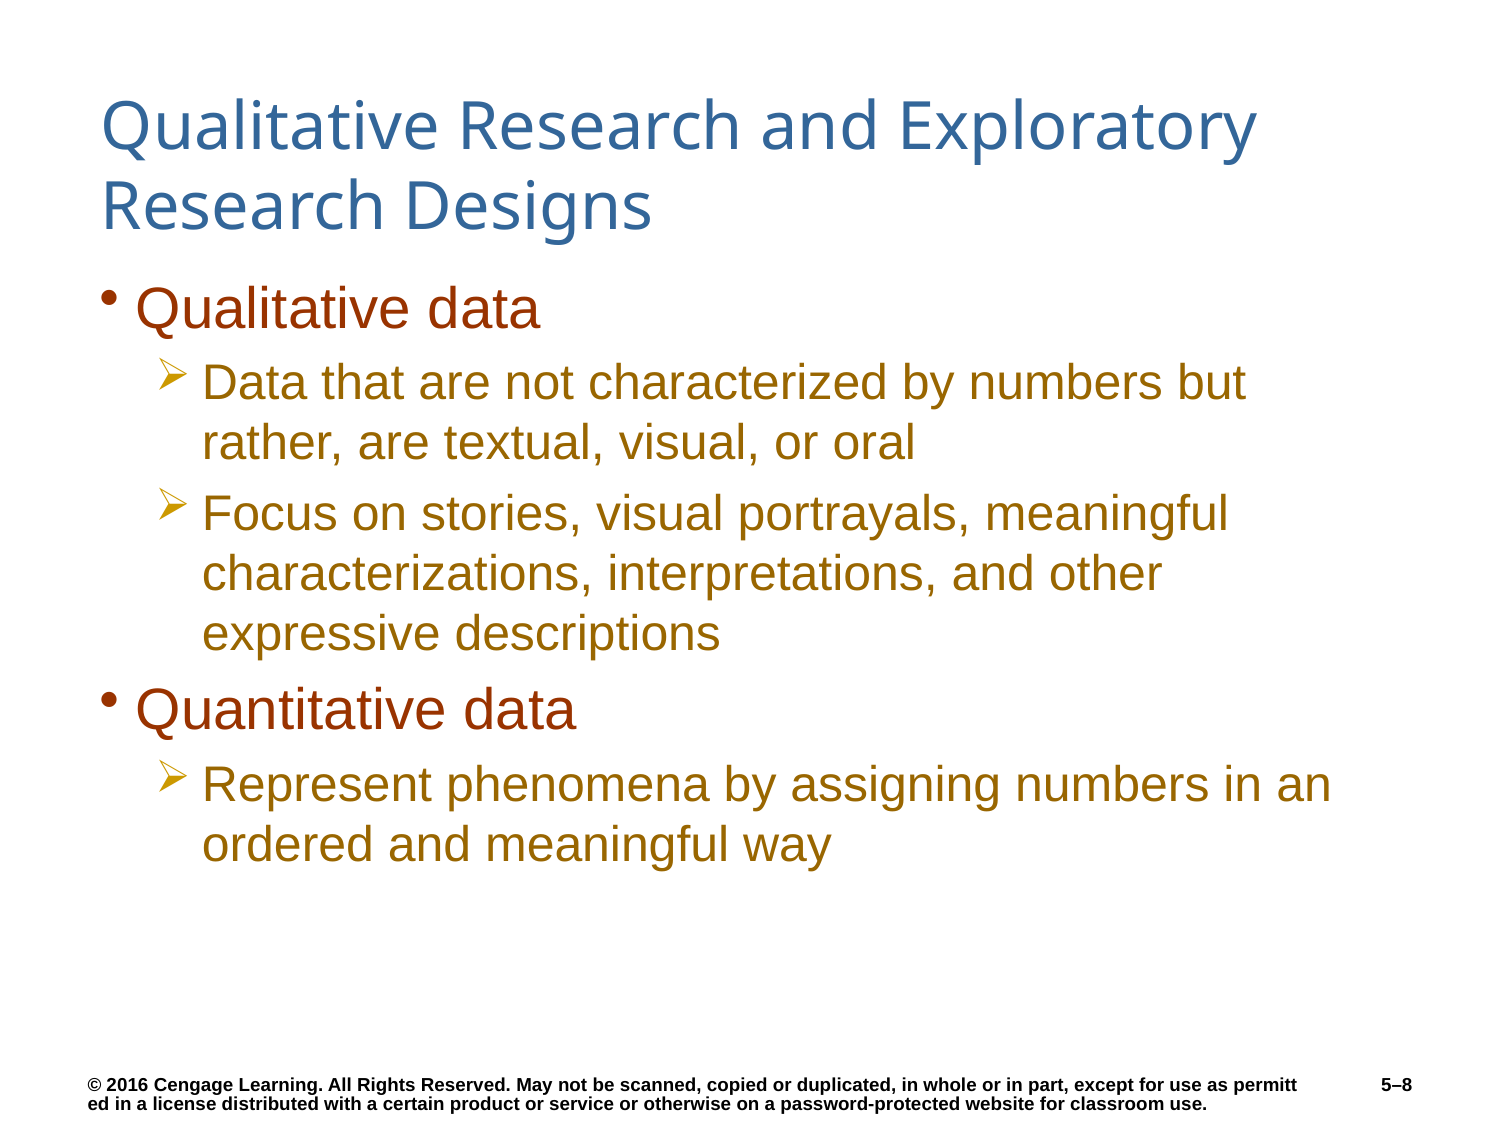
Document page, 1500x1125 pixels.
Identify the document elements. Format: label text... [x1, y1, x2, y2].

footer © 2016 Cengage Learning. All Rights Reserved. May not be scanned, copied or duplicated, in whole or in part, except for use as permitted in a license distributed with a certain product or service or otherwise on a password-protected website for classroom use. [87, 1057, 1050, 1103]
title Qualitative Research and Exploratory Research Designs [85, 75, 1411, 171]
list Qualitative data Data that are not characterized by numbers but rather, are textual, visual, or oral Focus on stories, visual portrayals, meaningful characterizations, interpretations, and other expressive descriptions Quantitative data Represent phenomena by assigning numbers in an ordered and meaningful way [84, 262, 1414, 1013]
slide_number 5–8 [1050, 1042, 1413, 1103]
